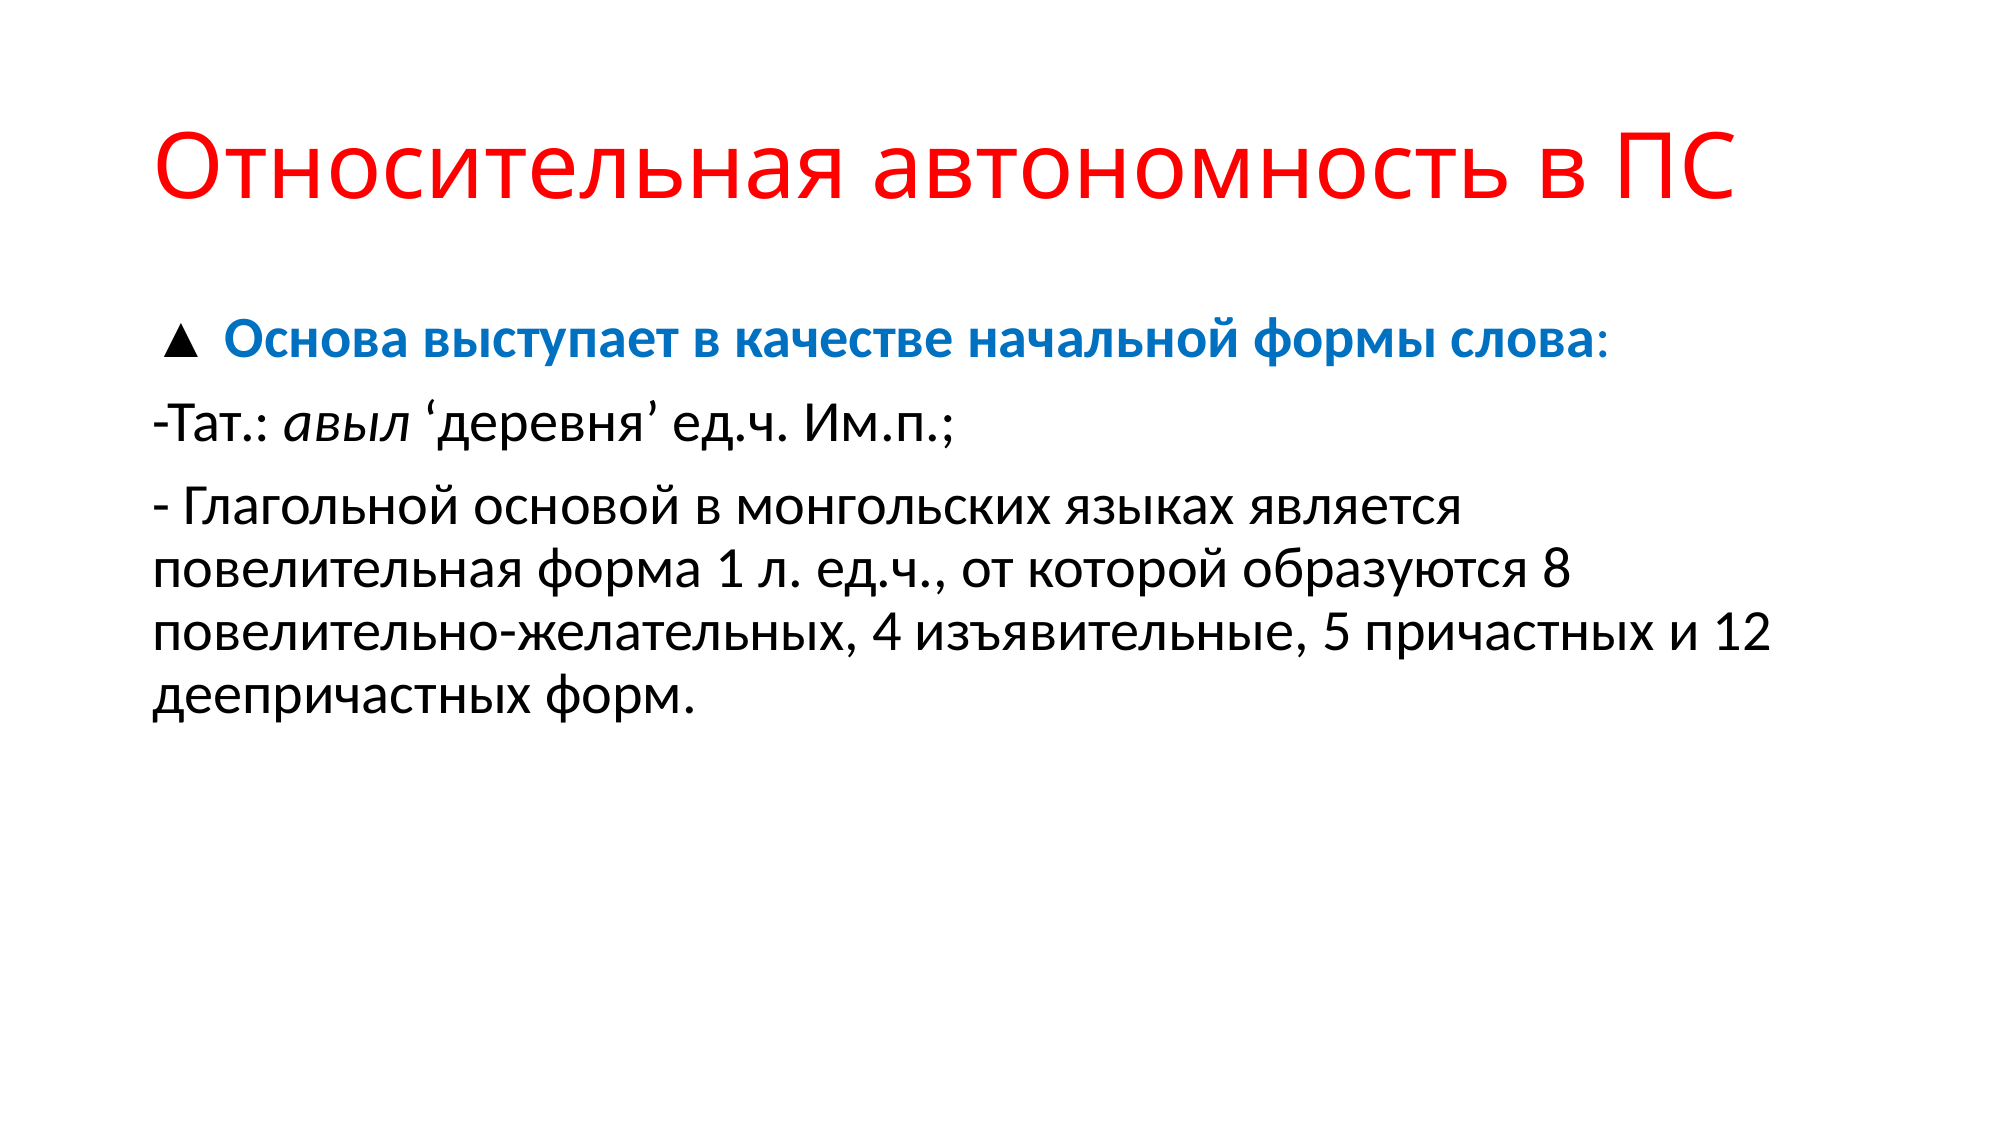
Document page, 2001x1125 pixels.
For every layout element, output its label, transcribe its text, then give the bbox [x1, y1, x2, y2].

list ▲ Основа выступает в качестве начальной формы слова: -Тат.: авыл ‘деревня’ ед.ч. Им.п.; - Глагольной основой в монгольских языках является повелительная форма 1 л. ед.ч., от которой образуются 8 повелительно-желательных, 4 изъявительные, 5 причастных и 12 деепричастных форм. [137, 299, 1863, 1014]
title Относительная автономность в ПС [137, 59, 1863, 278]
